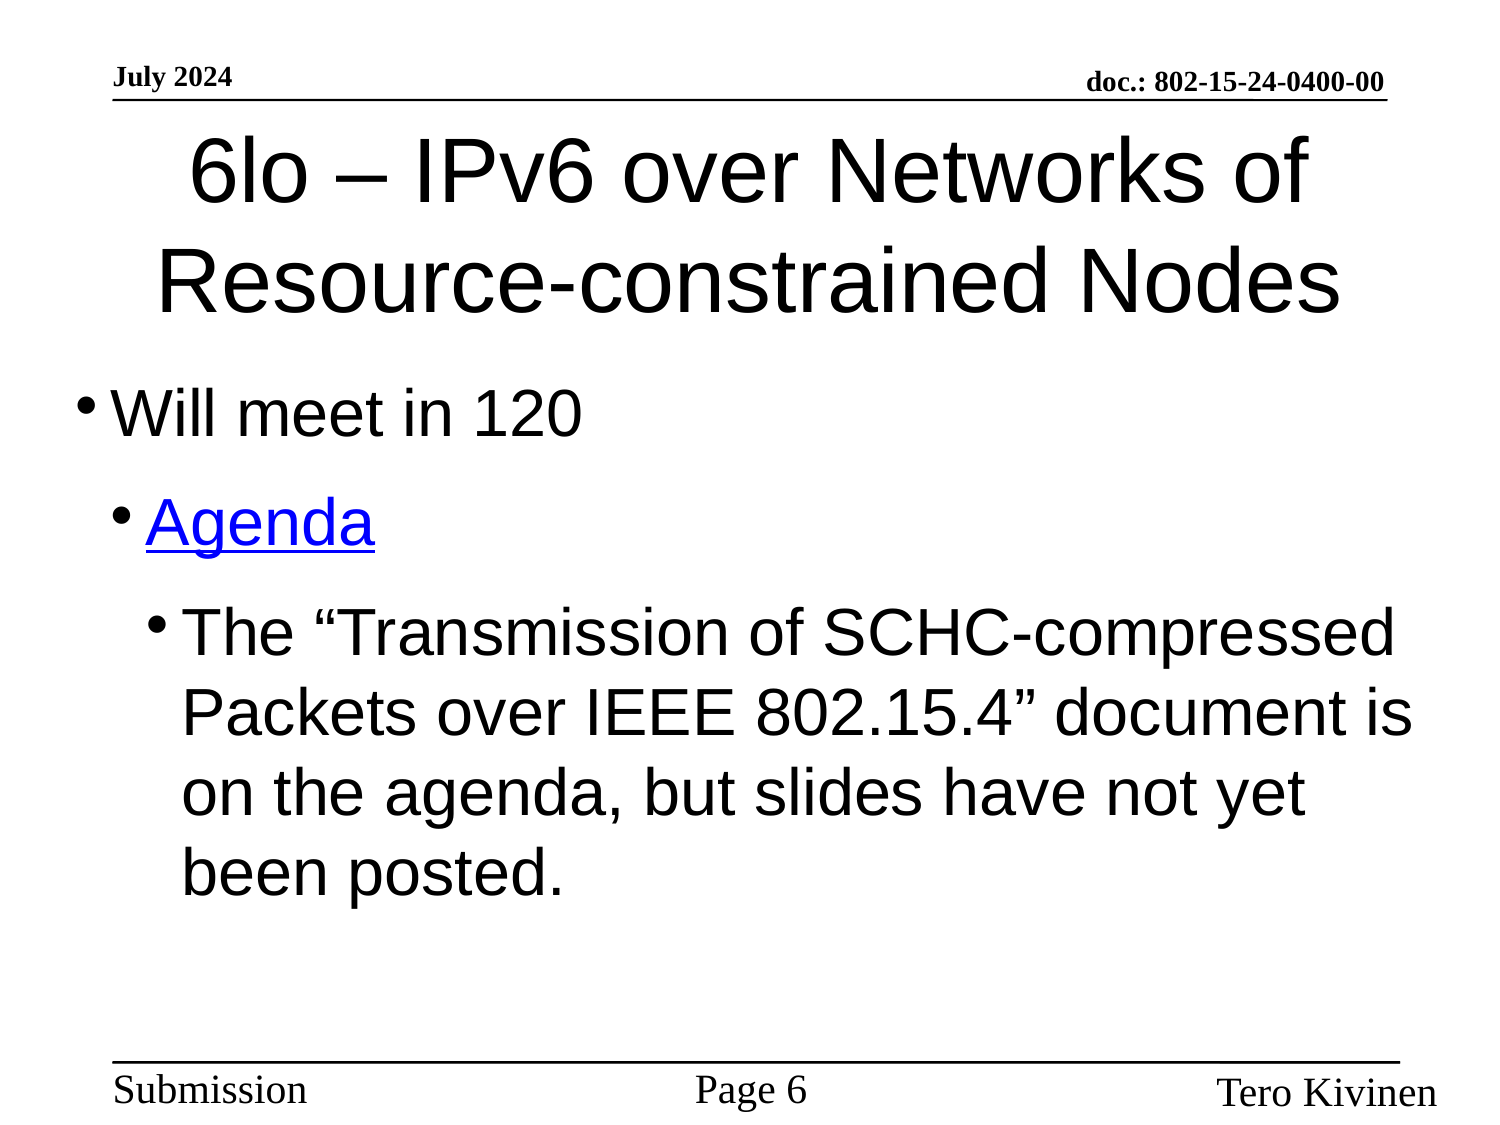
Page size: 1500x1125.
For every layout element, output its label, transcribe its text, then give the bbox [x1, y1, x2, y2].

text_box 6lo – IPv6 over Networks of Resource-constrained Nodes [75, 118, 1425, 324]
text_box Will meet in 120 Agenda The “Transmission of SCHC-compressed Packets over IEEE 802.15.4” document is on the agenda, but slides have not yet been posted. [75, 369, 1425, 1022]
